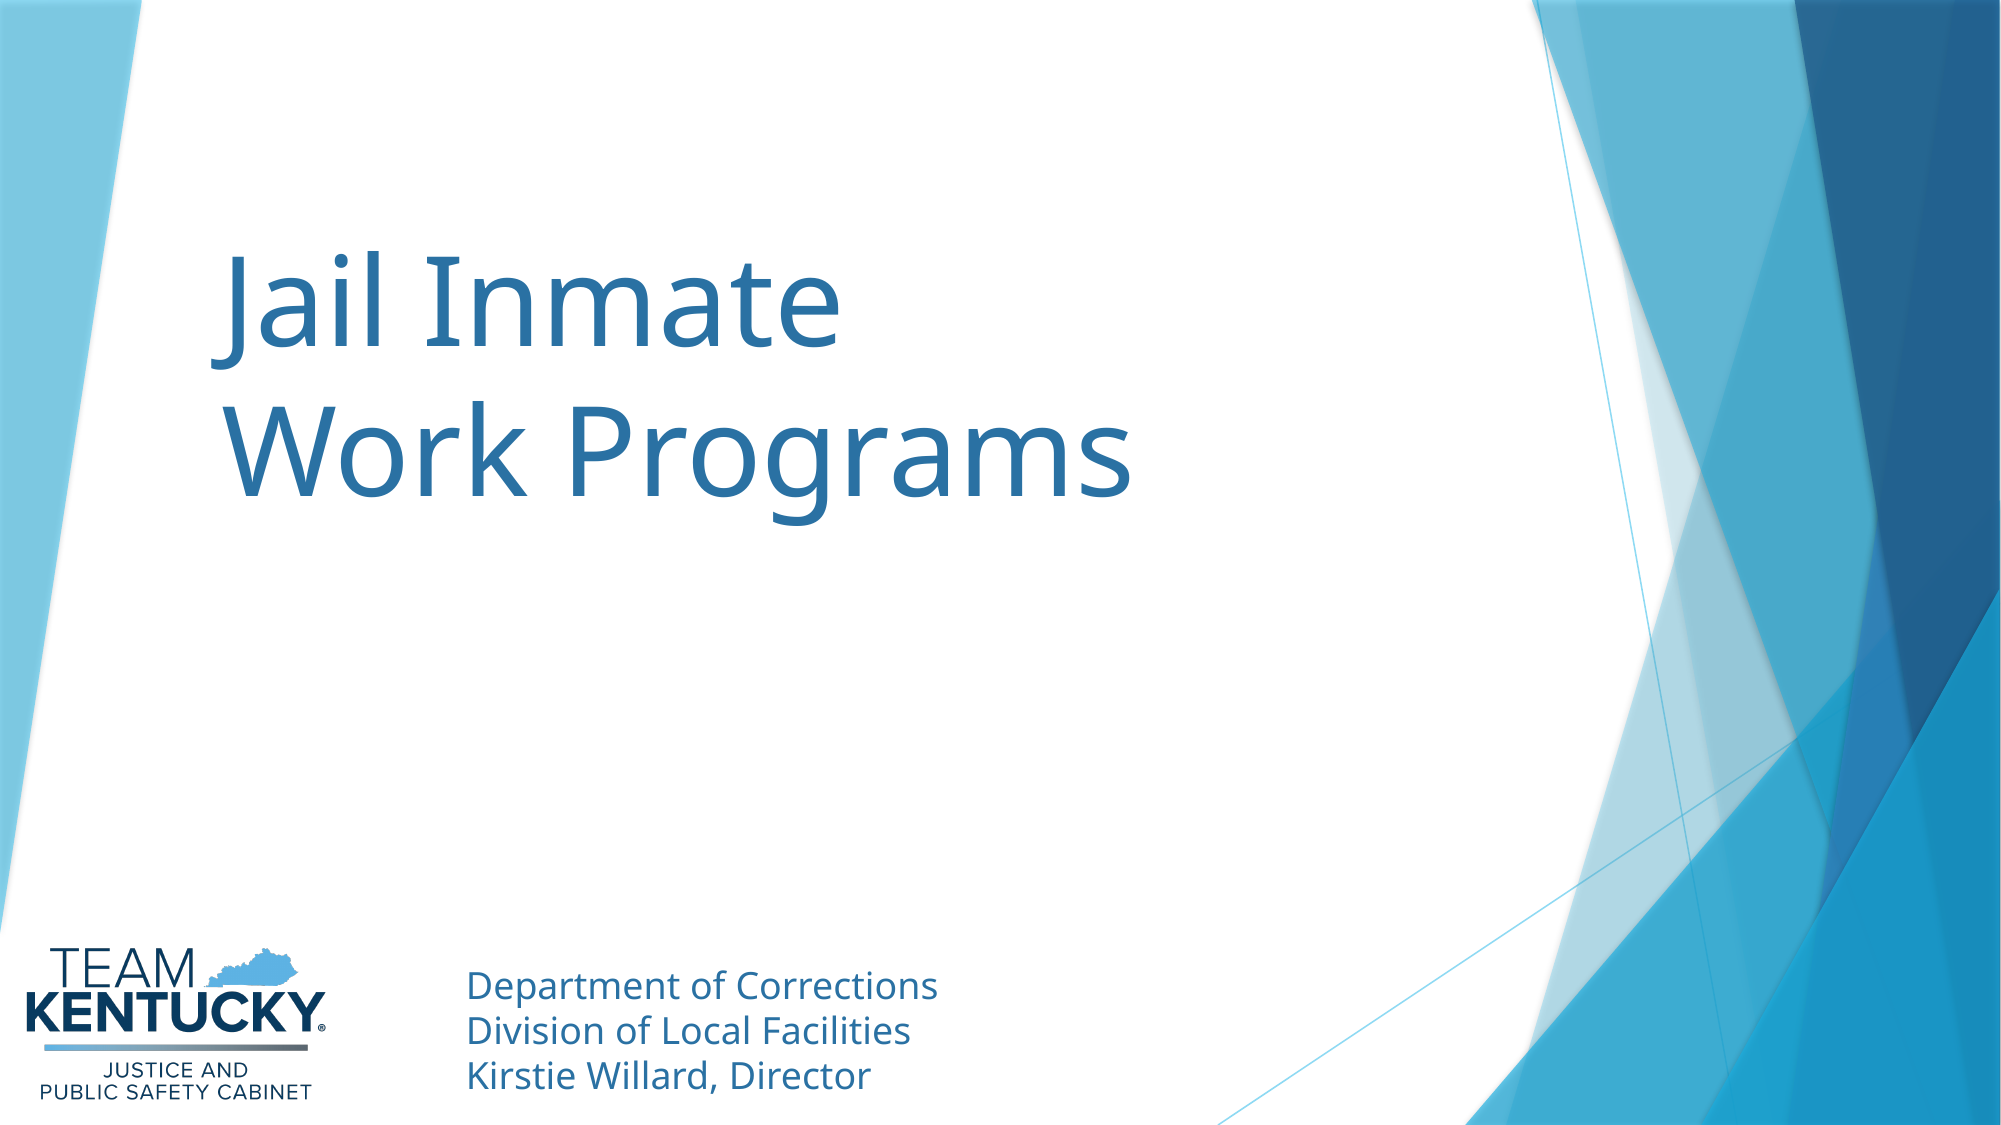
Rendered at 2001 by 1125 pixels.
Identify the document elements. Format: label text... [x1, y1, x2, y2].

text_box Jail Inmate Work Programs [206, 214, 1588, 529]
text_box Department of Corrections Division of Local Facilities Kirstie Willard, Director [451, 954, 955, 1105]
picture [23, 946, 329, 1107]
